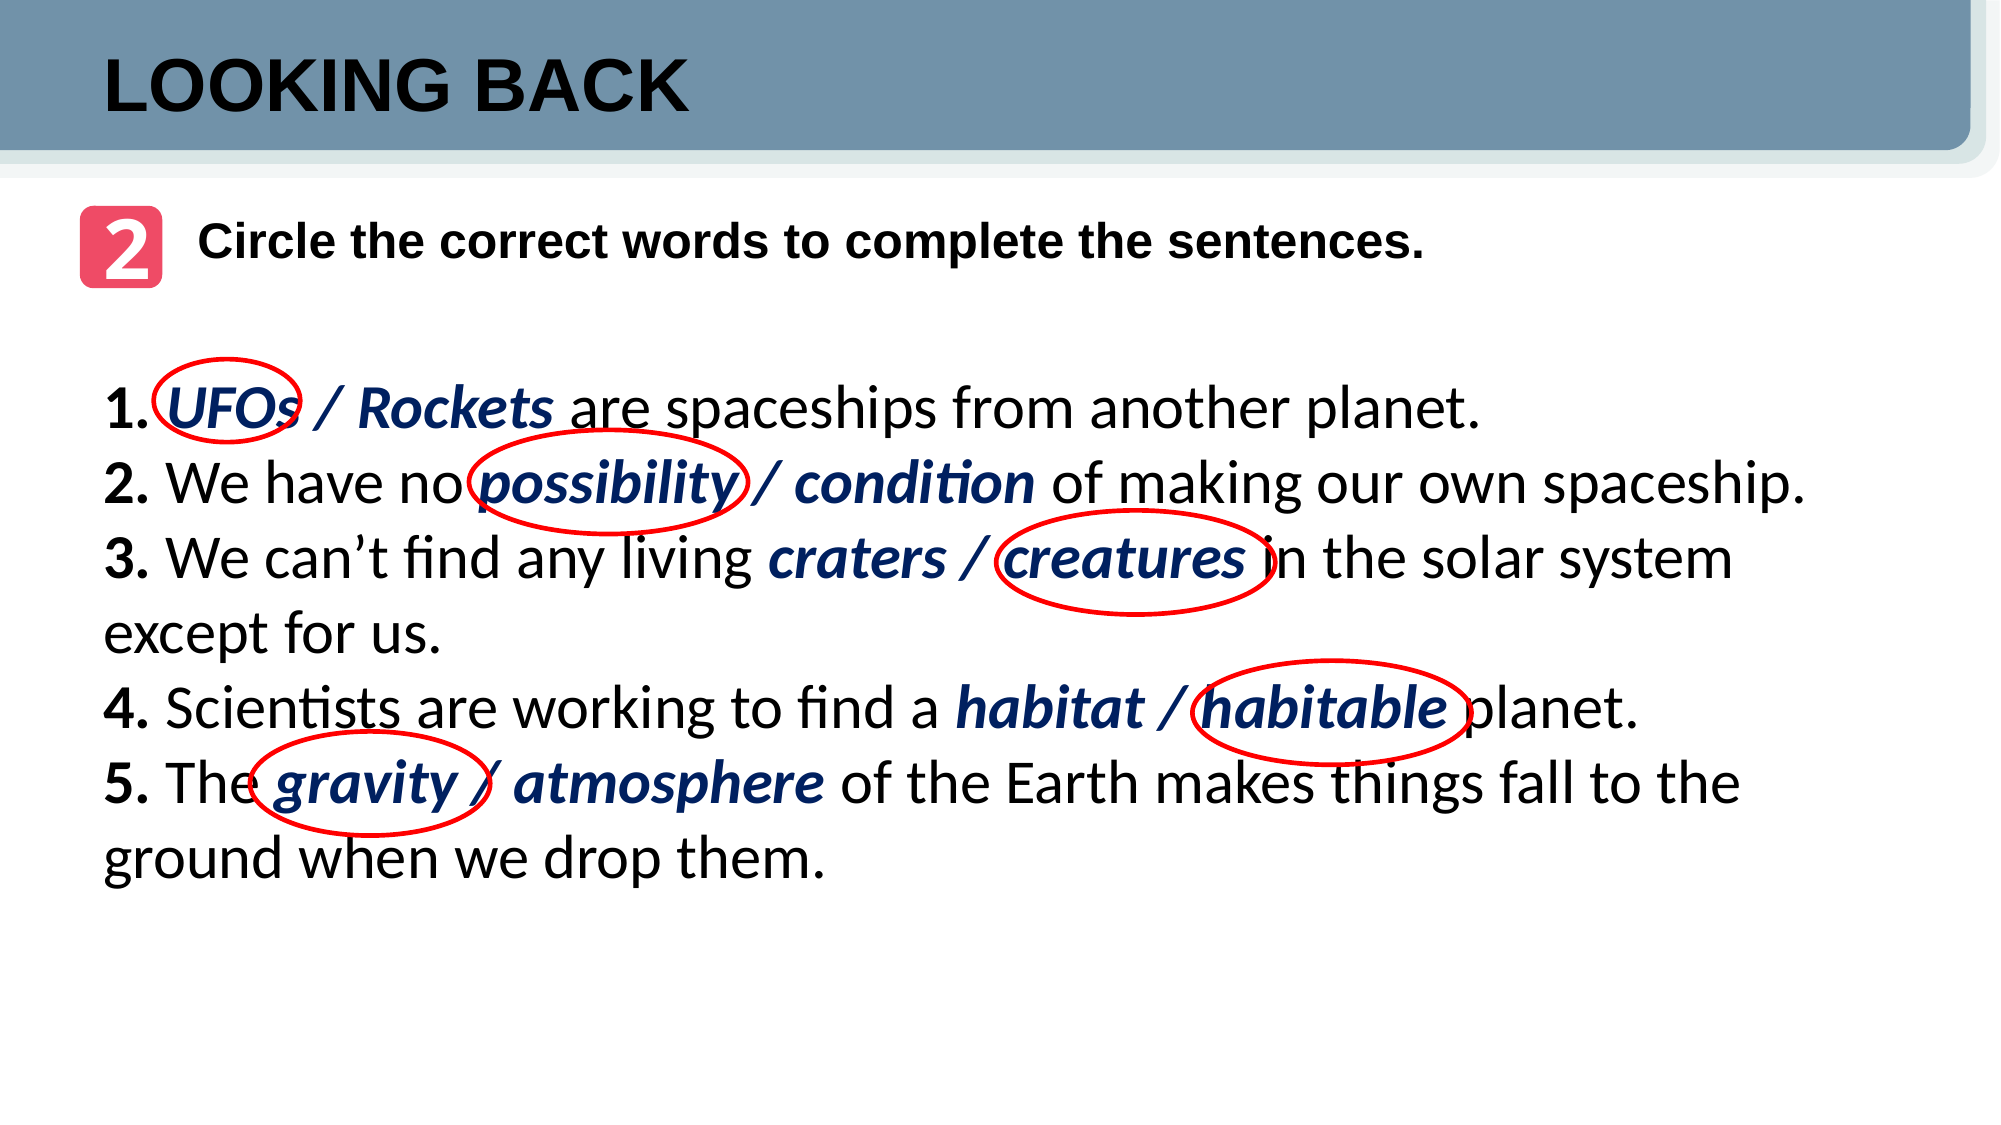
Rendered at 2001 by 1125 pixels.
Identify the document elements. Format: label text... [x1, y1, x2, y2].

text_box [995, 509, 1277, 616]
text_box 1. UFOs / Rockets are spaceships from another planet. 2. We have no possibility / condition of making our own spaceship. 3. We can’t find any living craters / creatures in the solar system except for us. 4. Scientists are working to find a habitat / habitable planet. 5. The gravity / atmosphere of the Earth makes things fall to the ground when we drop them. [88, 359, 1848, 899]
text_box 2 [88, 189, 154, 304]
text_box Circle the correct words to complete the sentences. [182, 201, 1885, 277]
text_box [78, 205, 88, 289]
text_box [248, 730, 492, 837]
text_box [152, 358, 302, 444]
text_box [0, 0, 2000, 178]
text_box [154, 205, 164, 289]
text_box [1191, 659, 1473, 766]
text_box [467, 428, 750, 536]
